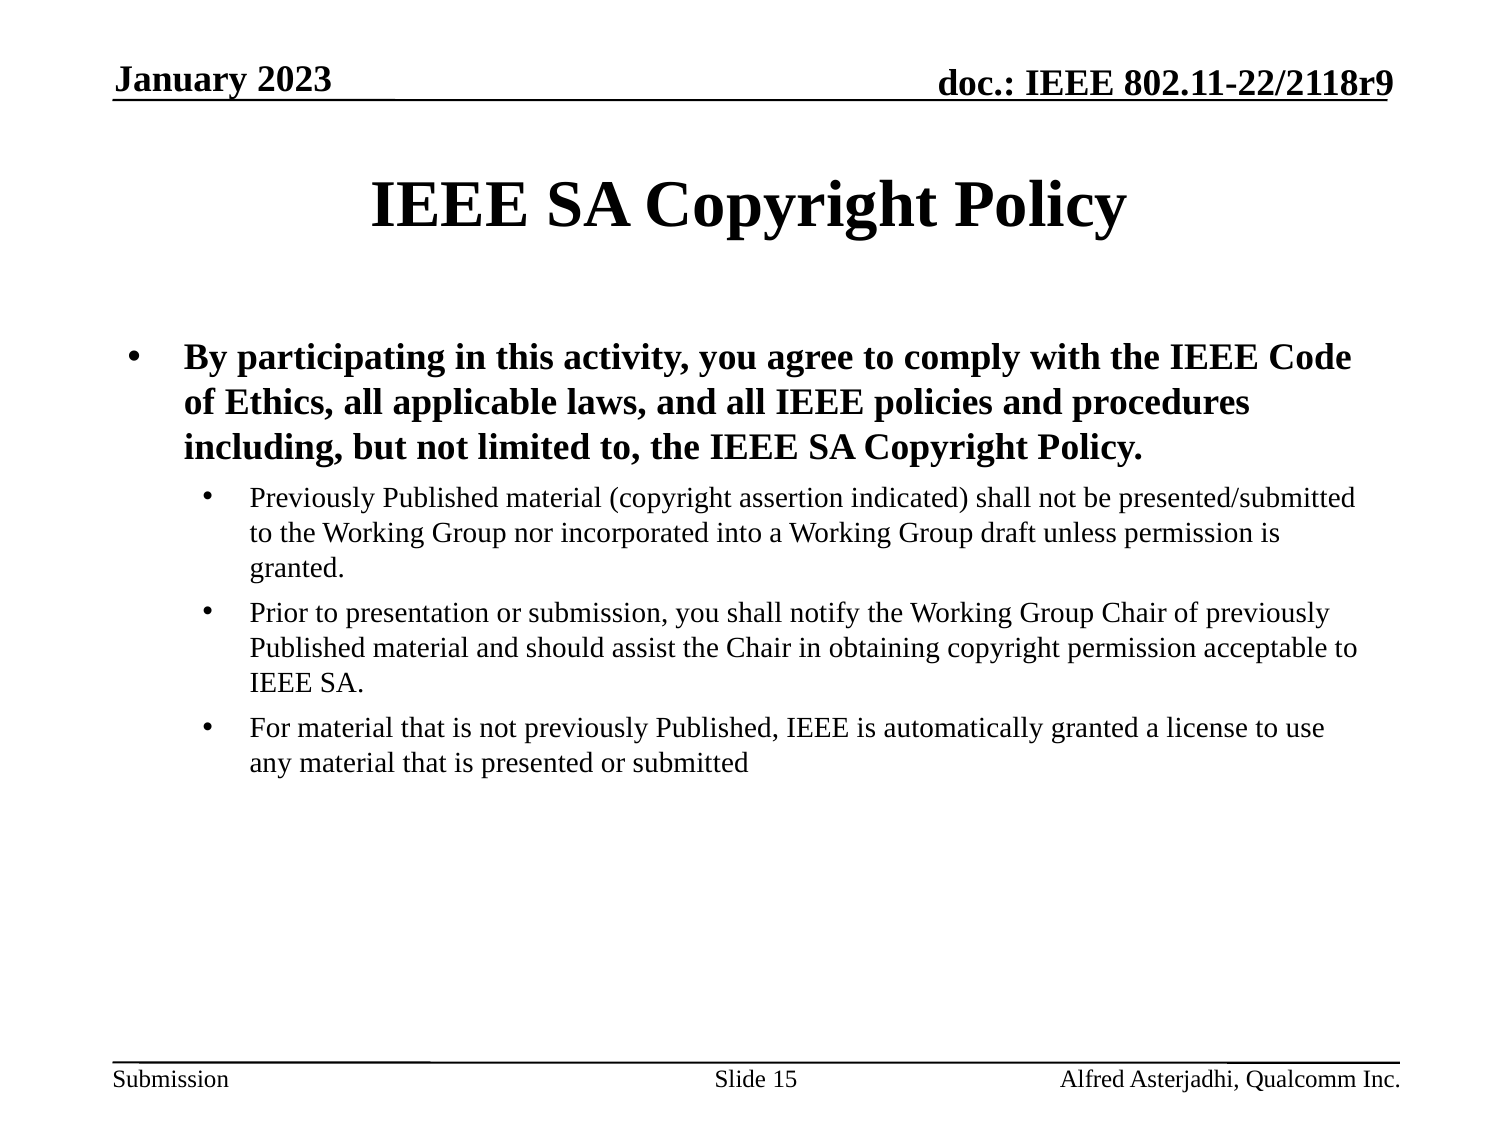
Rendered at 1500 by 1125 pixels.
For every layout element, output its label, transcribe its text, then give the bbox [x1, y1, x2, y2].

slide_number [114, 54, 423, 100]
footer Alfred Asterjadhi, Qualcomm Inc. [878, 1061, 1402, 1093]
slide_number Slide 15 [712, 1061, 800, 1123]
title IEEE SA Copyright Policy [112, 112, 1388, 288]
list By participating in this activity, you agree to comply with the IEEE Code of Ethics, all applicable laws, and all IEEE policies and procedures including, but not limited to, the IEEE SA Copyright Policy. Previously Published material (copyright assertion indicated) shall not be presented/submitted to the Working Group nor incorporated into a Working Group draft unless permission is granted. Prior to presentation or submission, you shall notify the Working Group Chair of previously Published material and should assist the Chair in obtaining copyright permission acceptable to IEEE SA. For material that is not previously Published, IEEE is automatically granted a license to use any material that is presented or submitted [112, 324, 1388, 1000]
